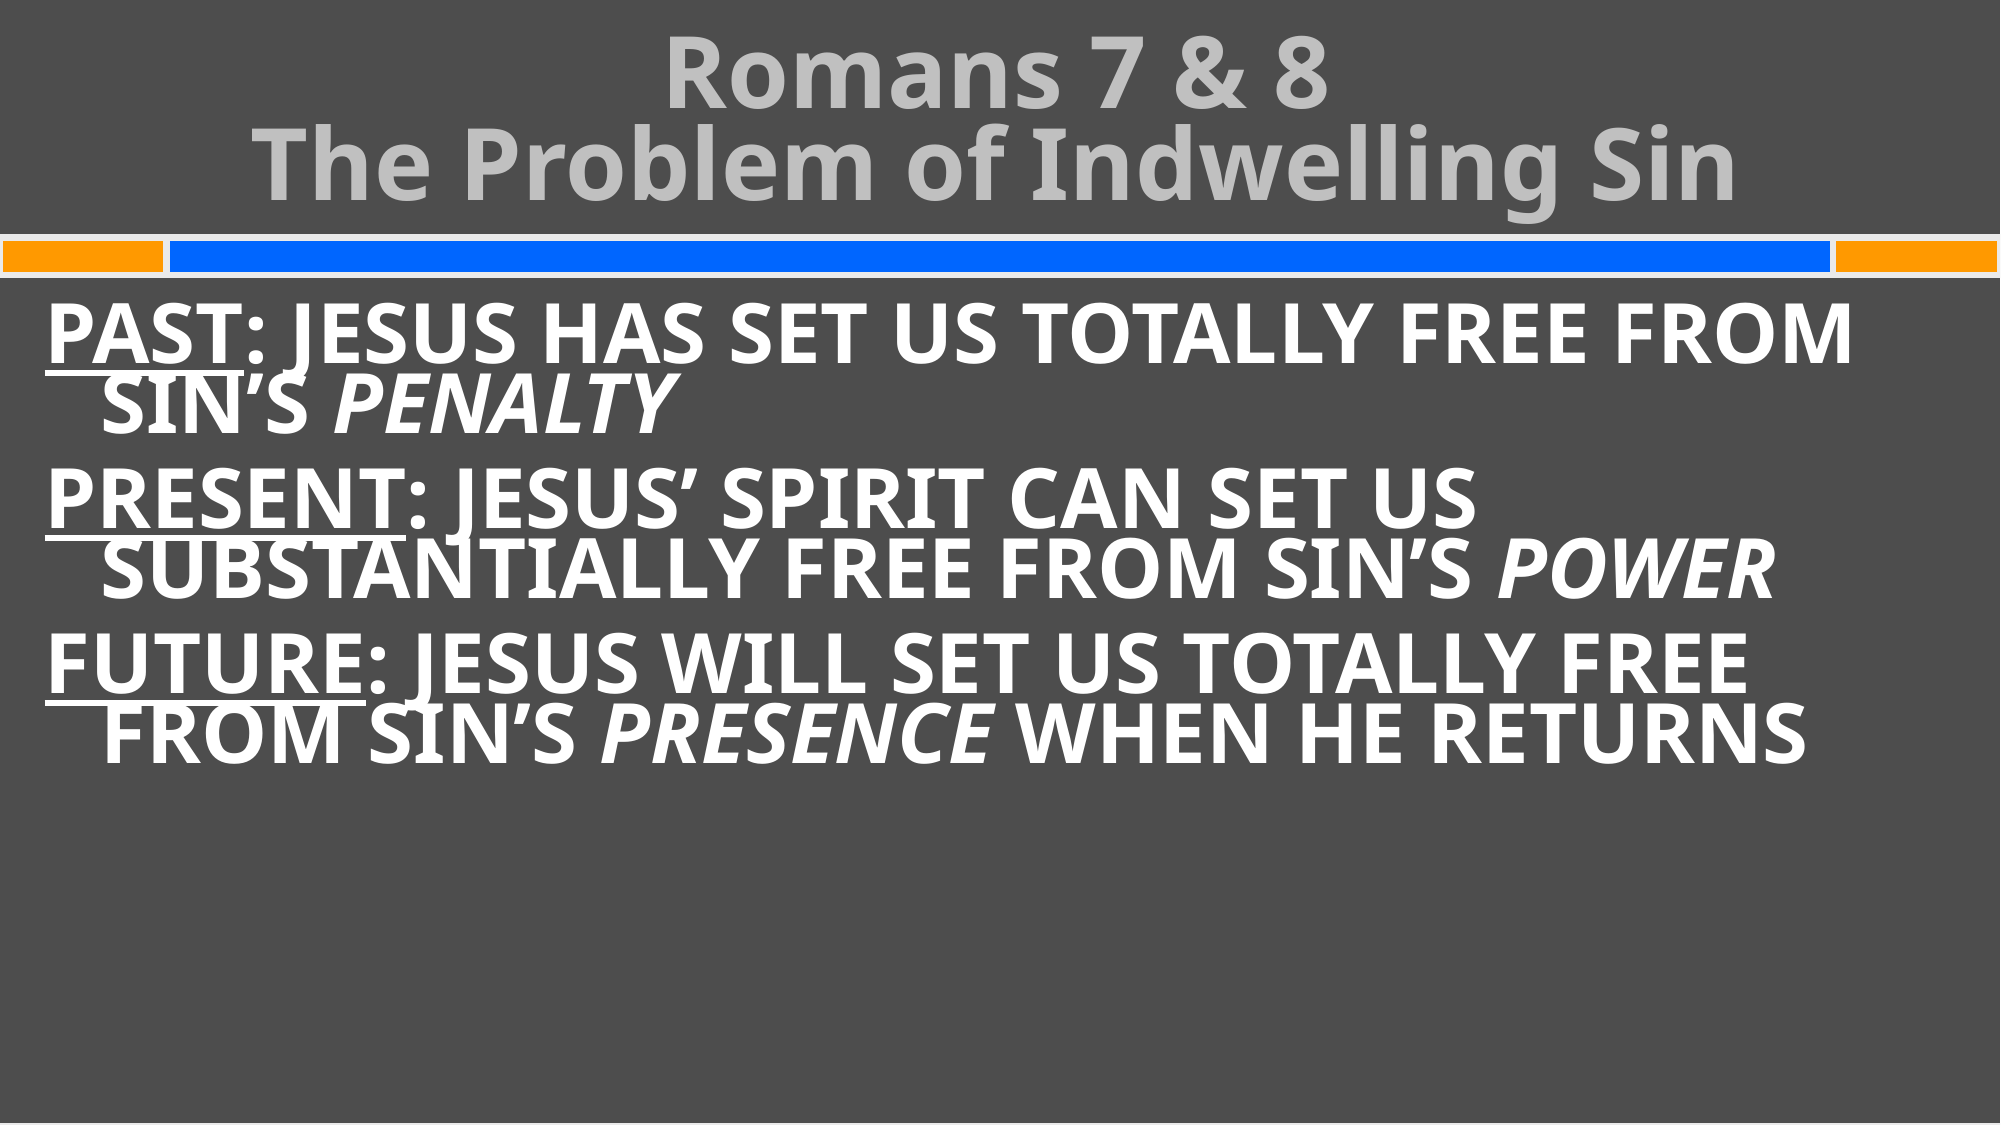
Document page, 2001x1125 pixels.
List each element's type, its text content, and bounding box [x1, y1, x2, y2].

list PAST: JESUS HAS SET US TOTALLY FREE FROM SIN’S PENALTY PRESENT: JESUS’ SPIRIT CAN SET US SUBSTANTIALLY FREE FROM SIN’S POWER FUTURE: JESUS WILL SET US TOTALLY FREE FROM SIN’S PRESENCE WHEN HE RETURNS [29, 299, 1964, 1101]
text_box Romans 7 & 8 The Problem of Indwelling Sin [29, 45, 1963, 213]
